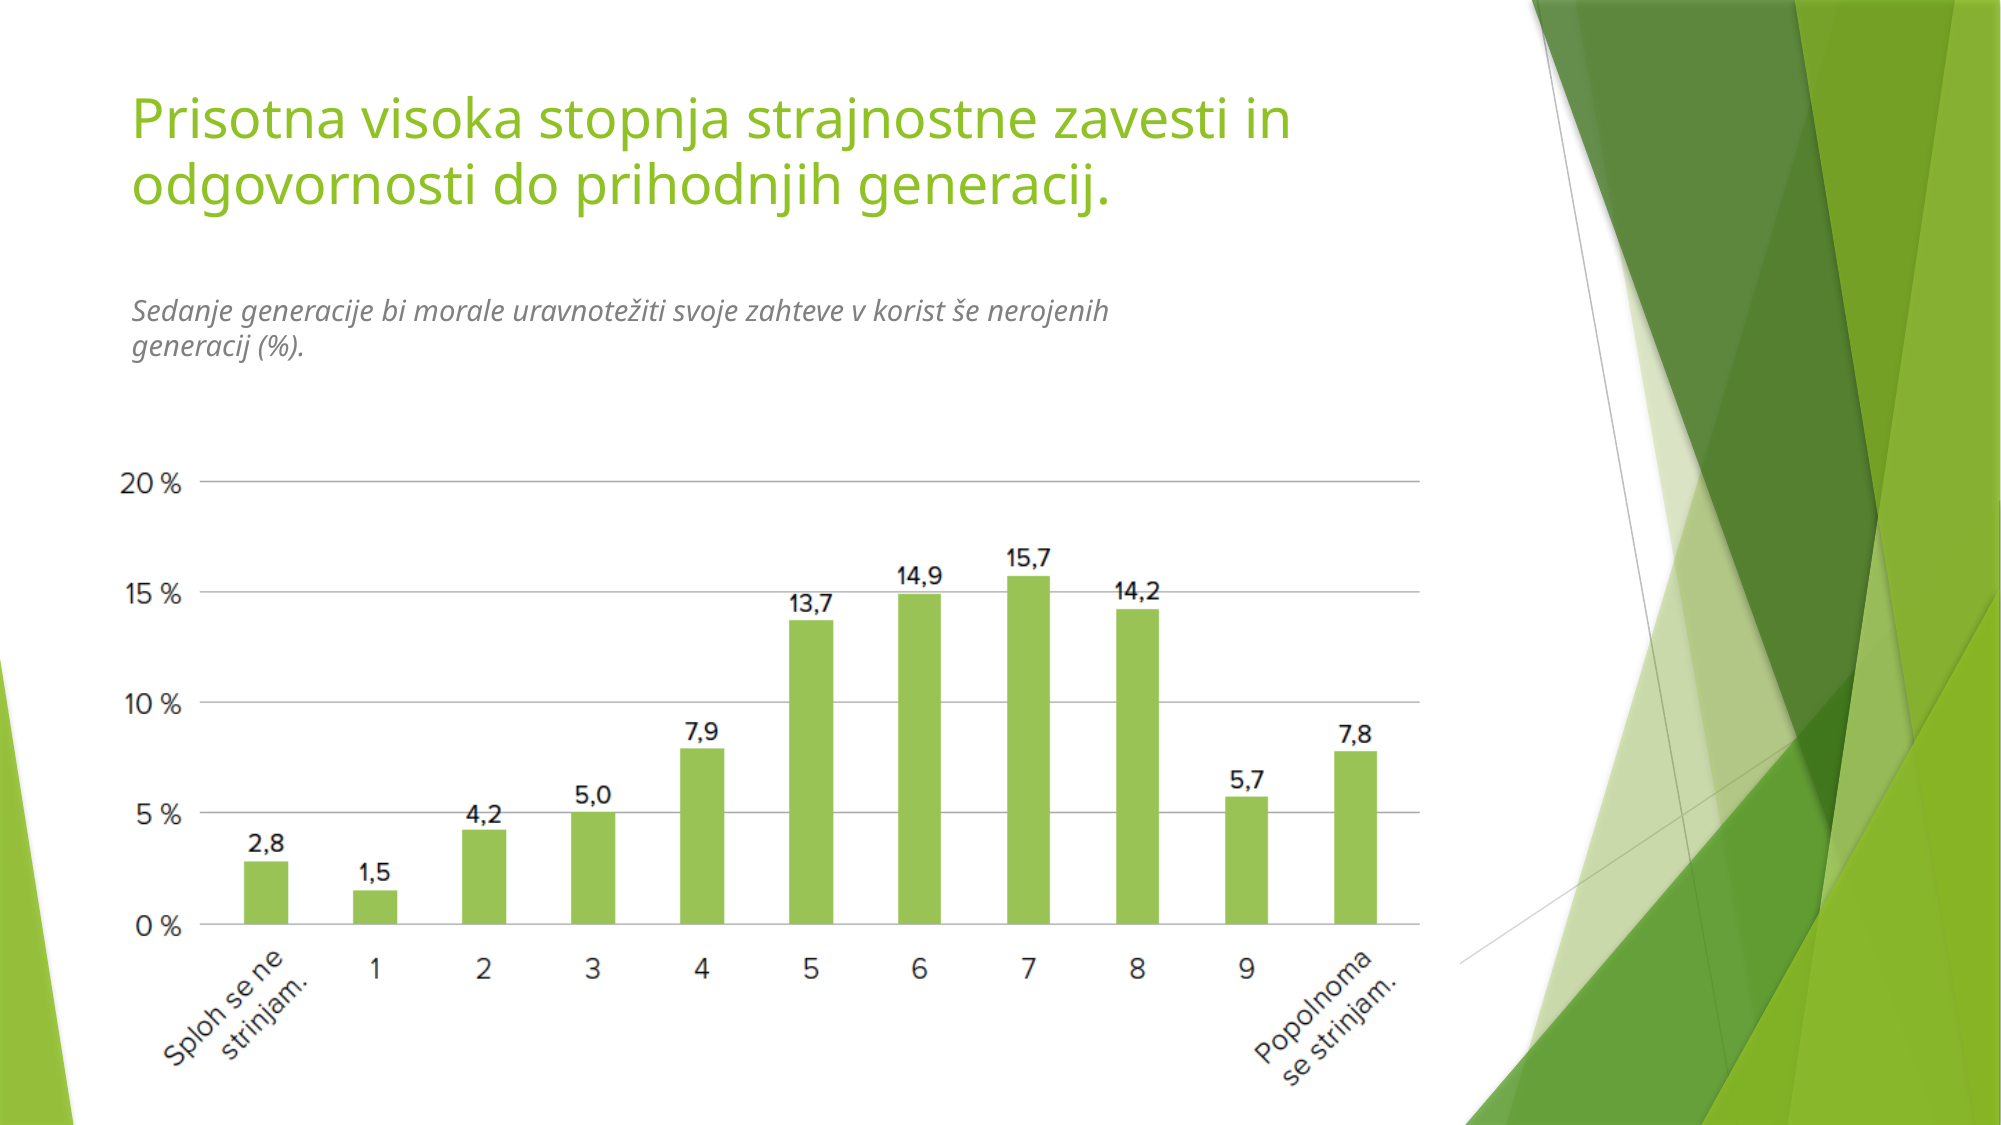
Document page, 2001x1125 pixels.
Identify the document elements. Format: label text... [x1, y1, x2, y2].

text_box Sedanje generacije bi morale uravnotežiti svoje zahteve v korist še nerojenih generacij (%). [116, 284, 1335, 370]
title Prisotna visoka stopnja strajnostne zavesti in odgovornosti do prihodnjih generacij. [116, 75, 1541, 225]
picture [80, 429, 1460, 1125]
